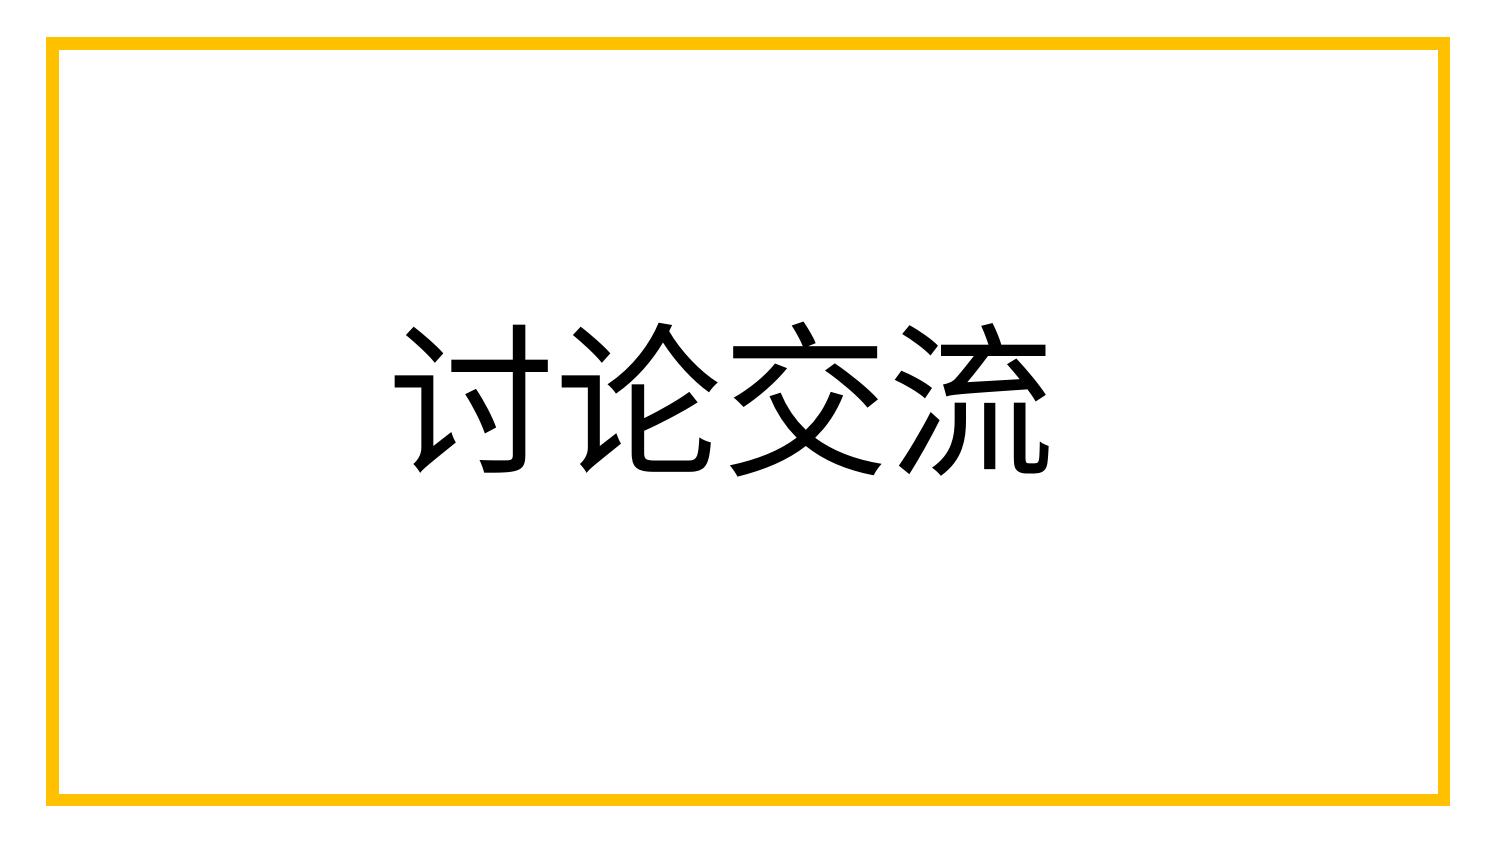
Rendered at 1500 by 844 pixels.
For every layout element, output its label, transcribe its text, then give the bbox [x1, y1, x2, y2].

title 讨论交流 [373, 327, 1157, 491]
